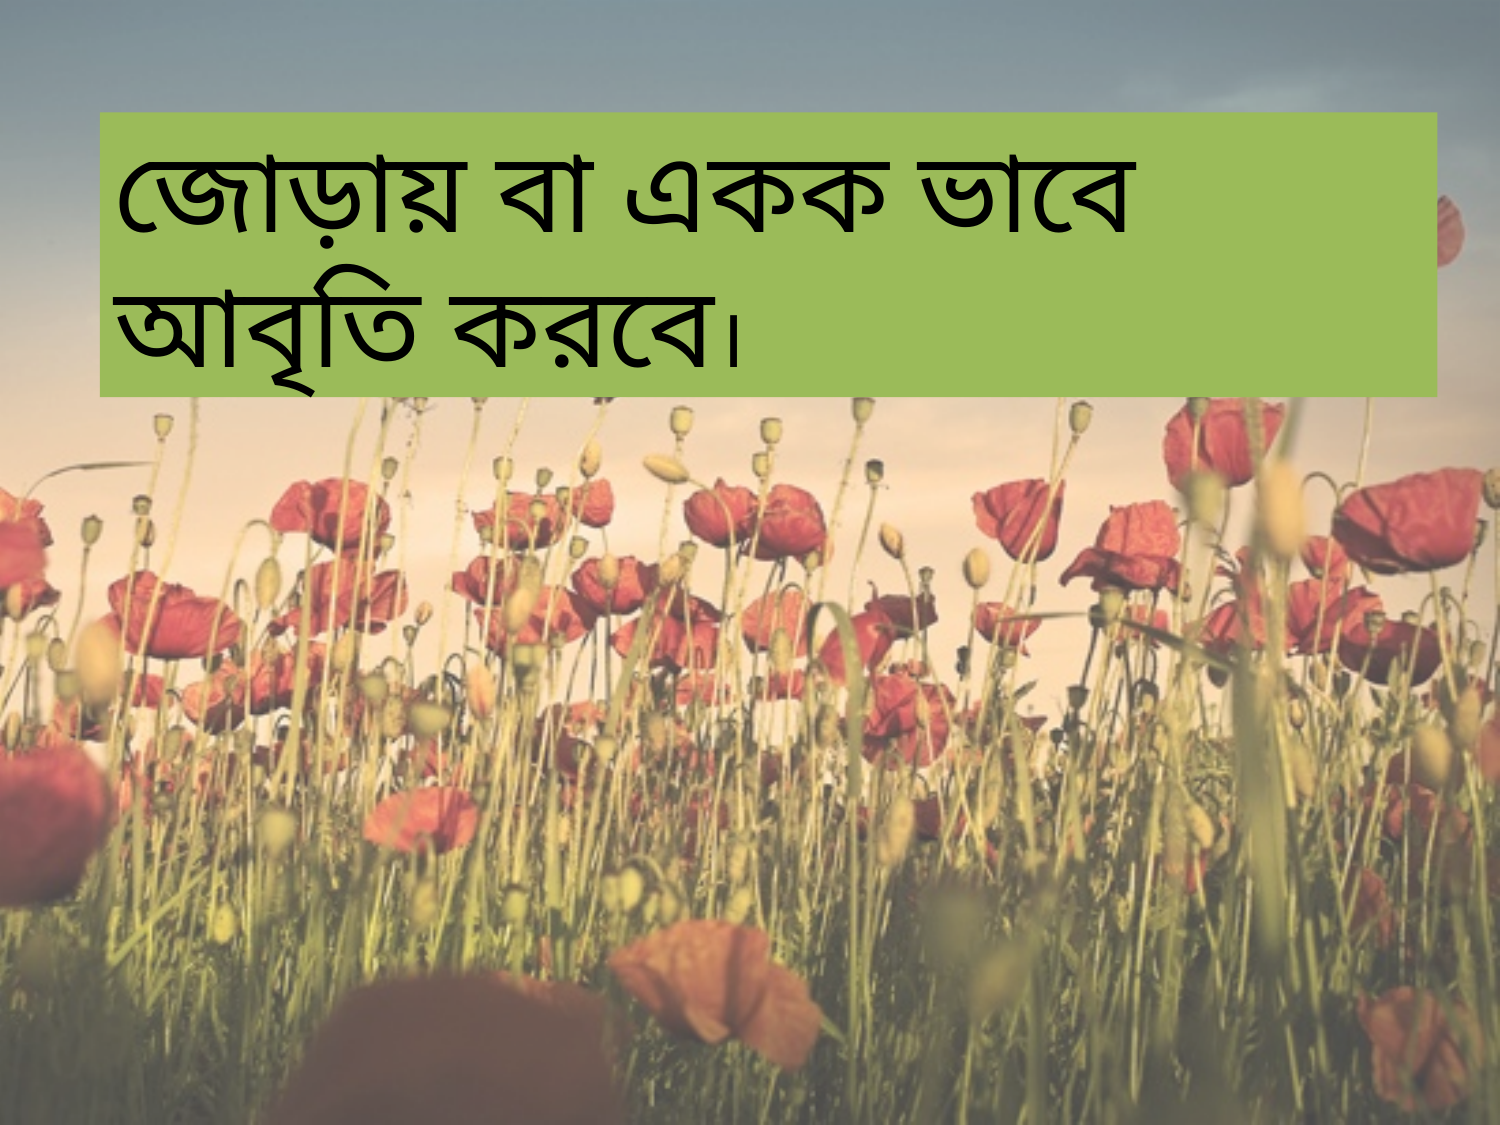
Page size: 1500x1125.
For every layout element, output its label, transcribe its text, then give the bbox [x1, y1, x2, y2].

text_box জোড়ায় বা একক ভাবে আবৃতি করবে। [99, 112, 1438, 398]
